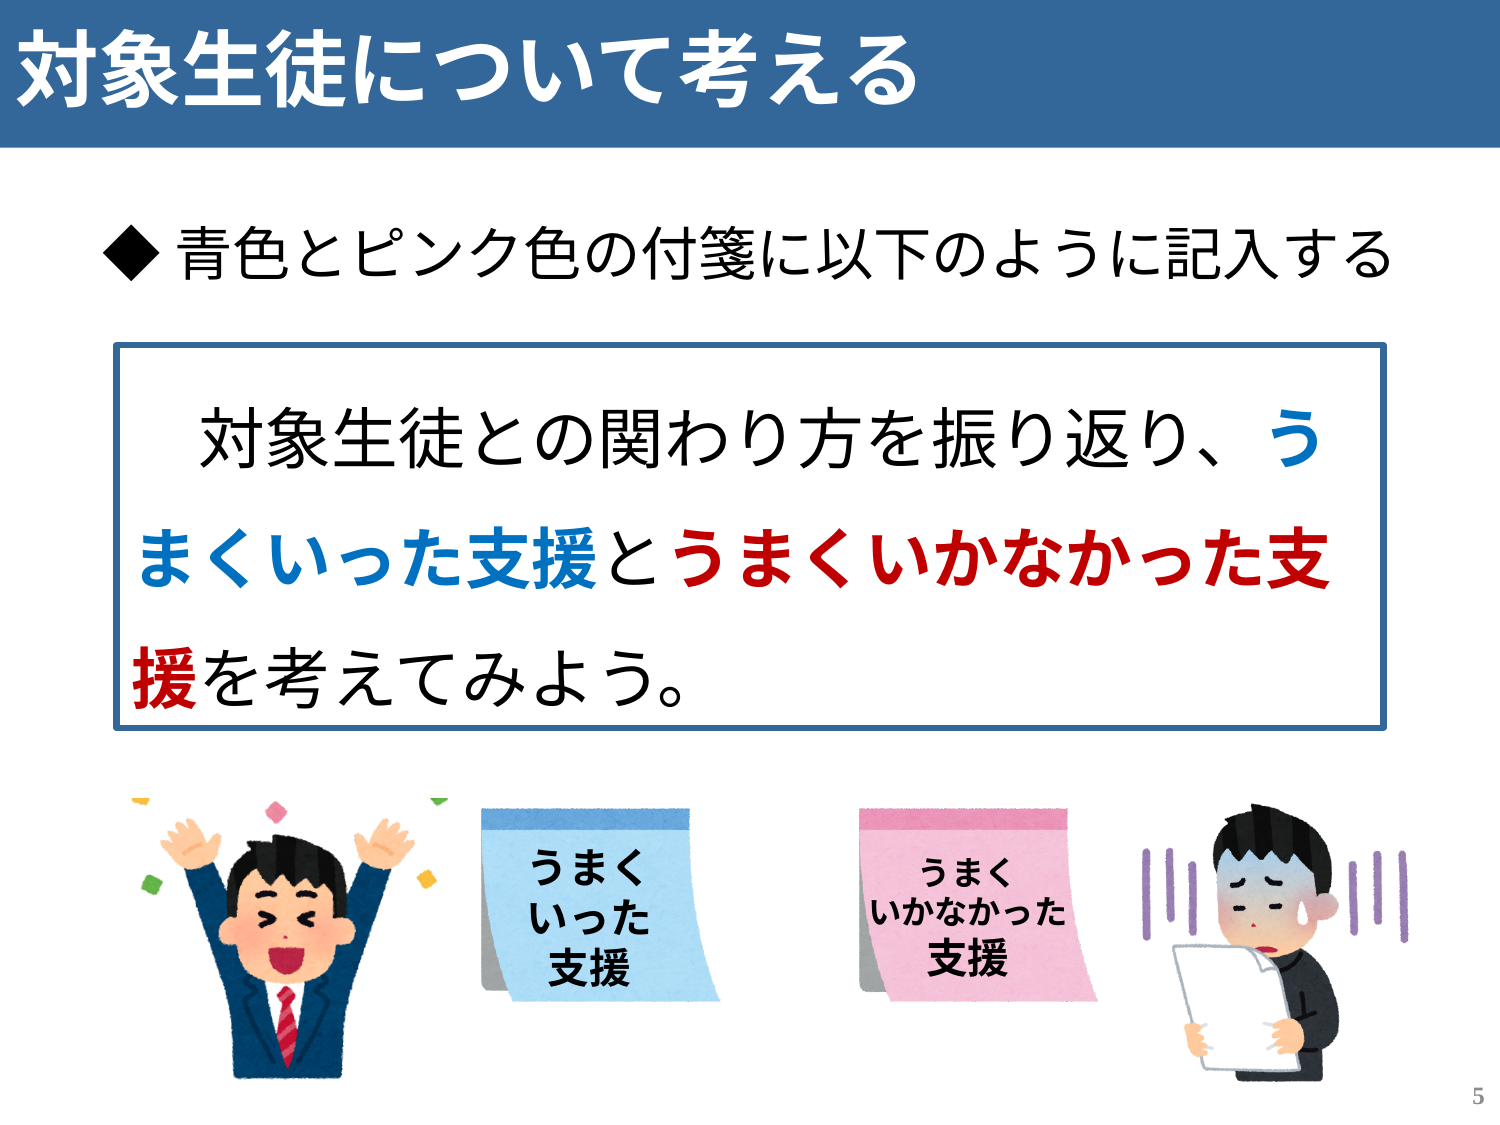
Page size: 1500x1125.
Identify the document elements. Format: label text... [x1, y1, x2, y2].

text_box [475, 798, 727, 1012]
text_box 対象生徒との関わり方を振り返り、うまくいった支援とうまくいかなかった支援を考えてみよう。 [116, 345, 1384, 728]
picture [1129, 798, 1421, 1090]
list ◆青色とピンク色の付箋に以下のように記入する [67, 210, 1433, 376]
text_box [844, 798, 1105, 1012]
picture [107, 798, 475, 1090]
slide_number 4 [1162, 1065, 1500, 1125]
title 対象生徒について考える [0, 0, 1500, 148]
